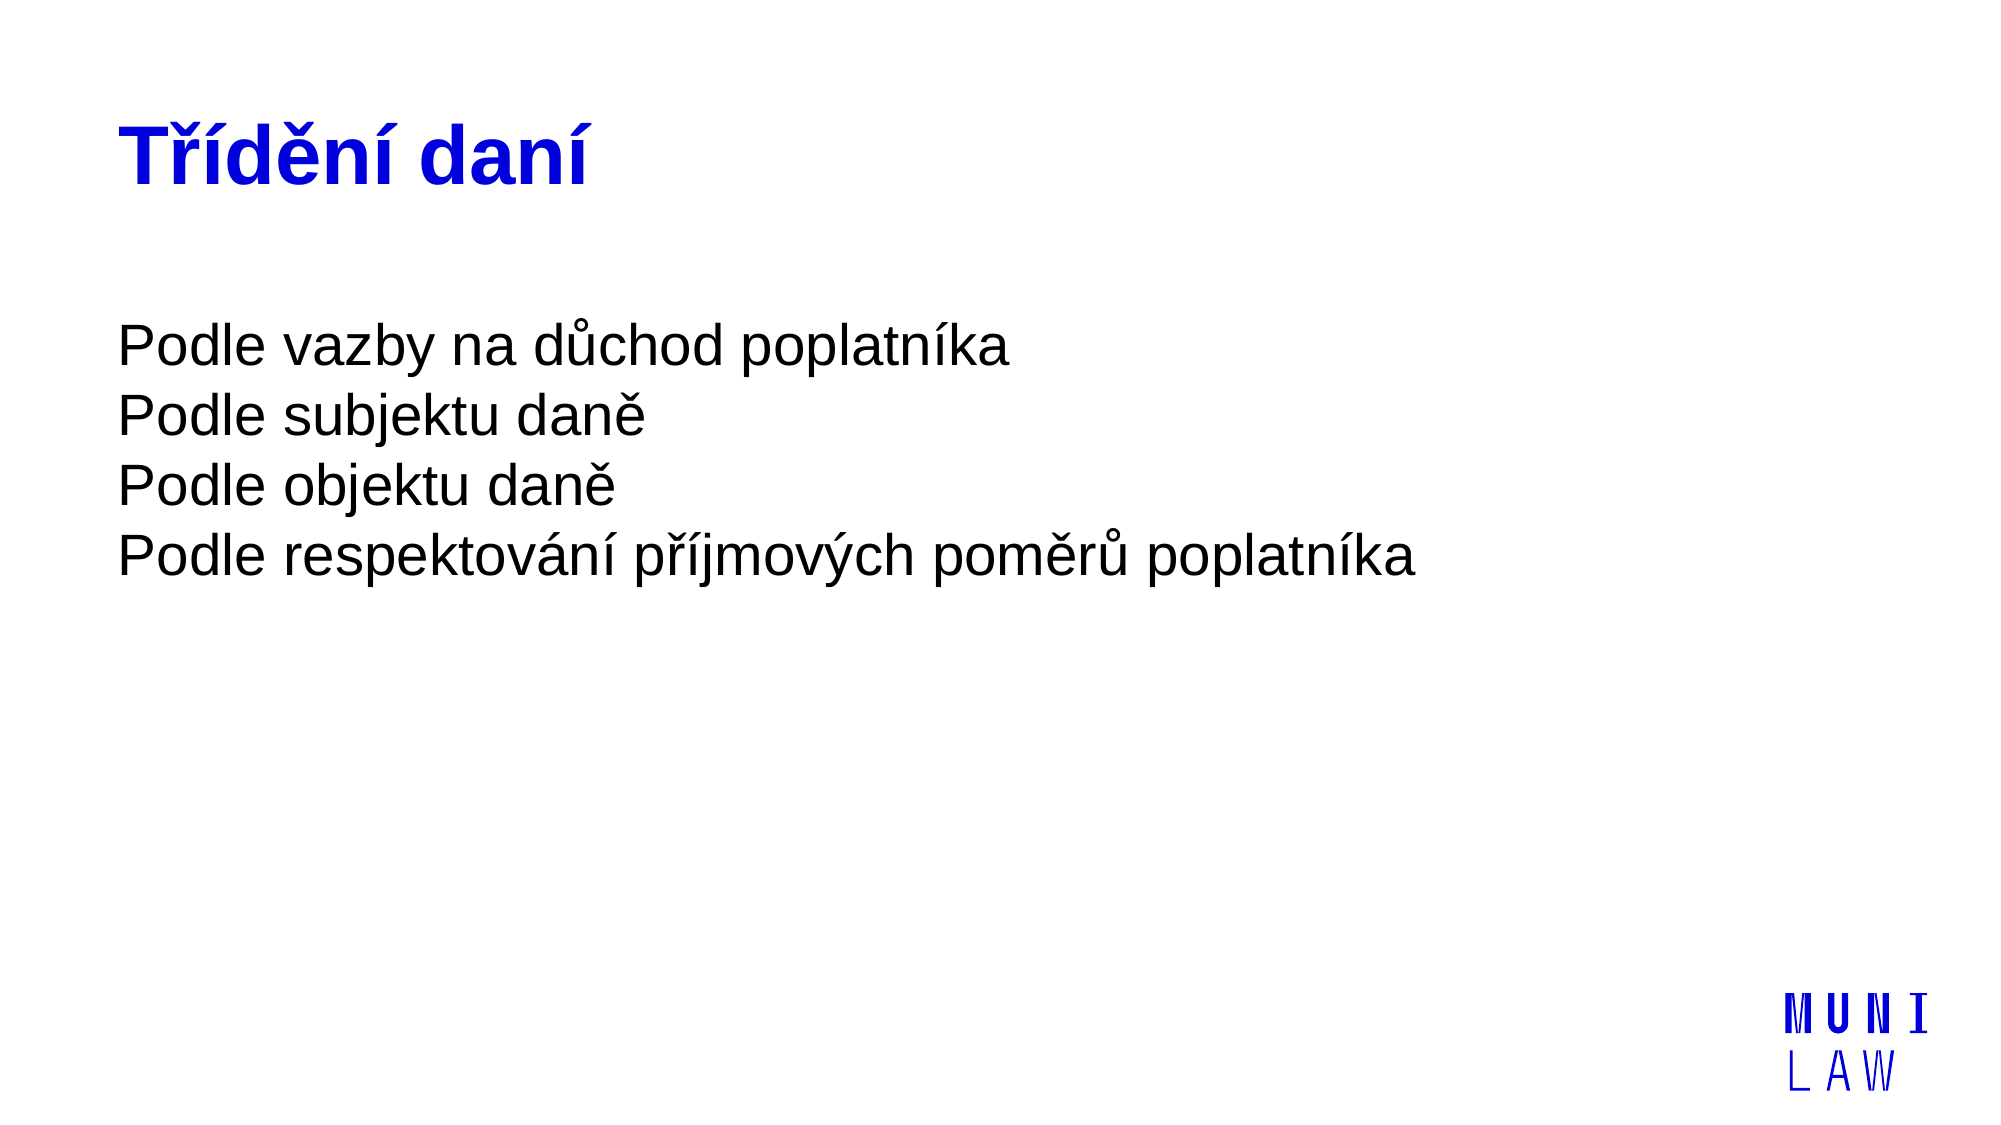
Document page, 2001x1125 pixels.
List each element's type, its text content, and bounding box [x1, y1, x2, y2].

title Třídění daní [118, 118, 1883, 193]
list Podle vazby na důchod poplatníka Podle subjektu daně Podle objektu daně Podle respektování příjmových poměrů poplatníka [117, 307, 1882, 957]
